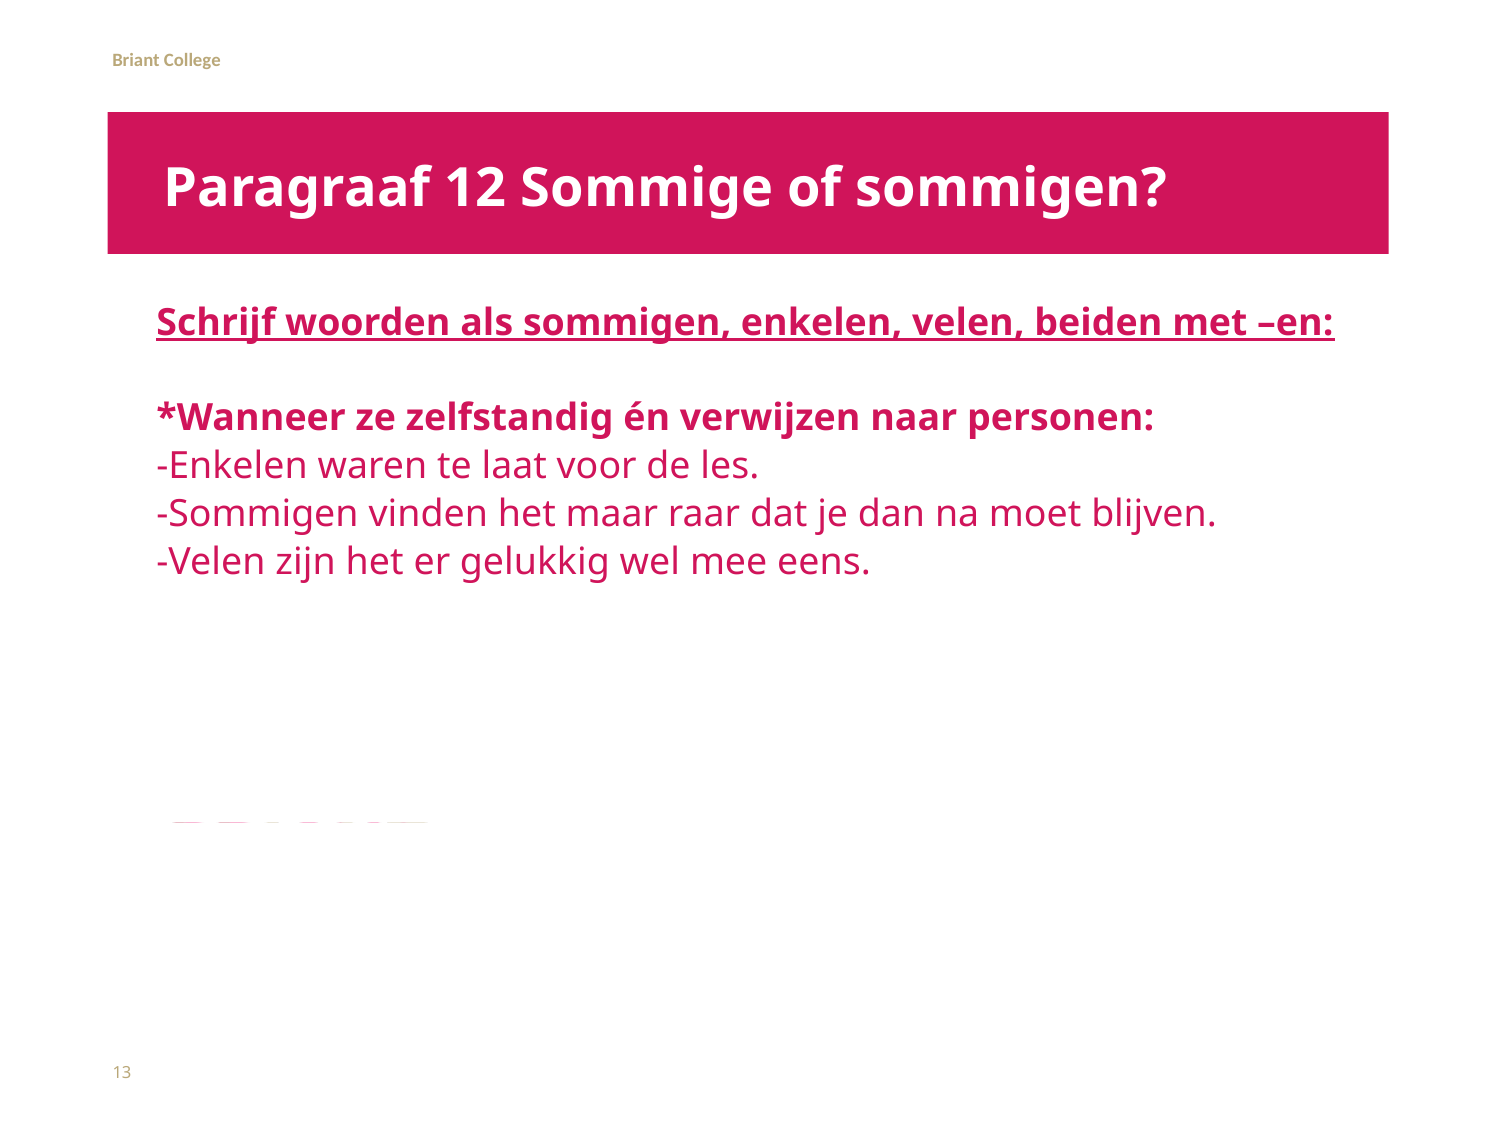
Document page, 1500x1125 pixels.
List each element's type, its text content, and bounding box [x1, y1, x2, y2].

slide_number 13 [112, 1058, 160, 1088]
list Schrijf woorden als sommigen, enkelen, velen, beiden met –en: *Wanneer ze zelfstandig én verwijzen naar personen: -Enkelen waren te laat voor de les. -Sommigen vinden het maar raar dat je dan na moet blijven. -Velen zijn het er gelukkig wel mee eens. [94, 287, 1388, 1009]
title Paragraaf 12 Sommige of sommigen? [107, 112, 1389, 254]
